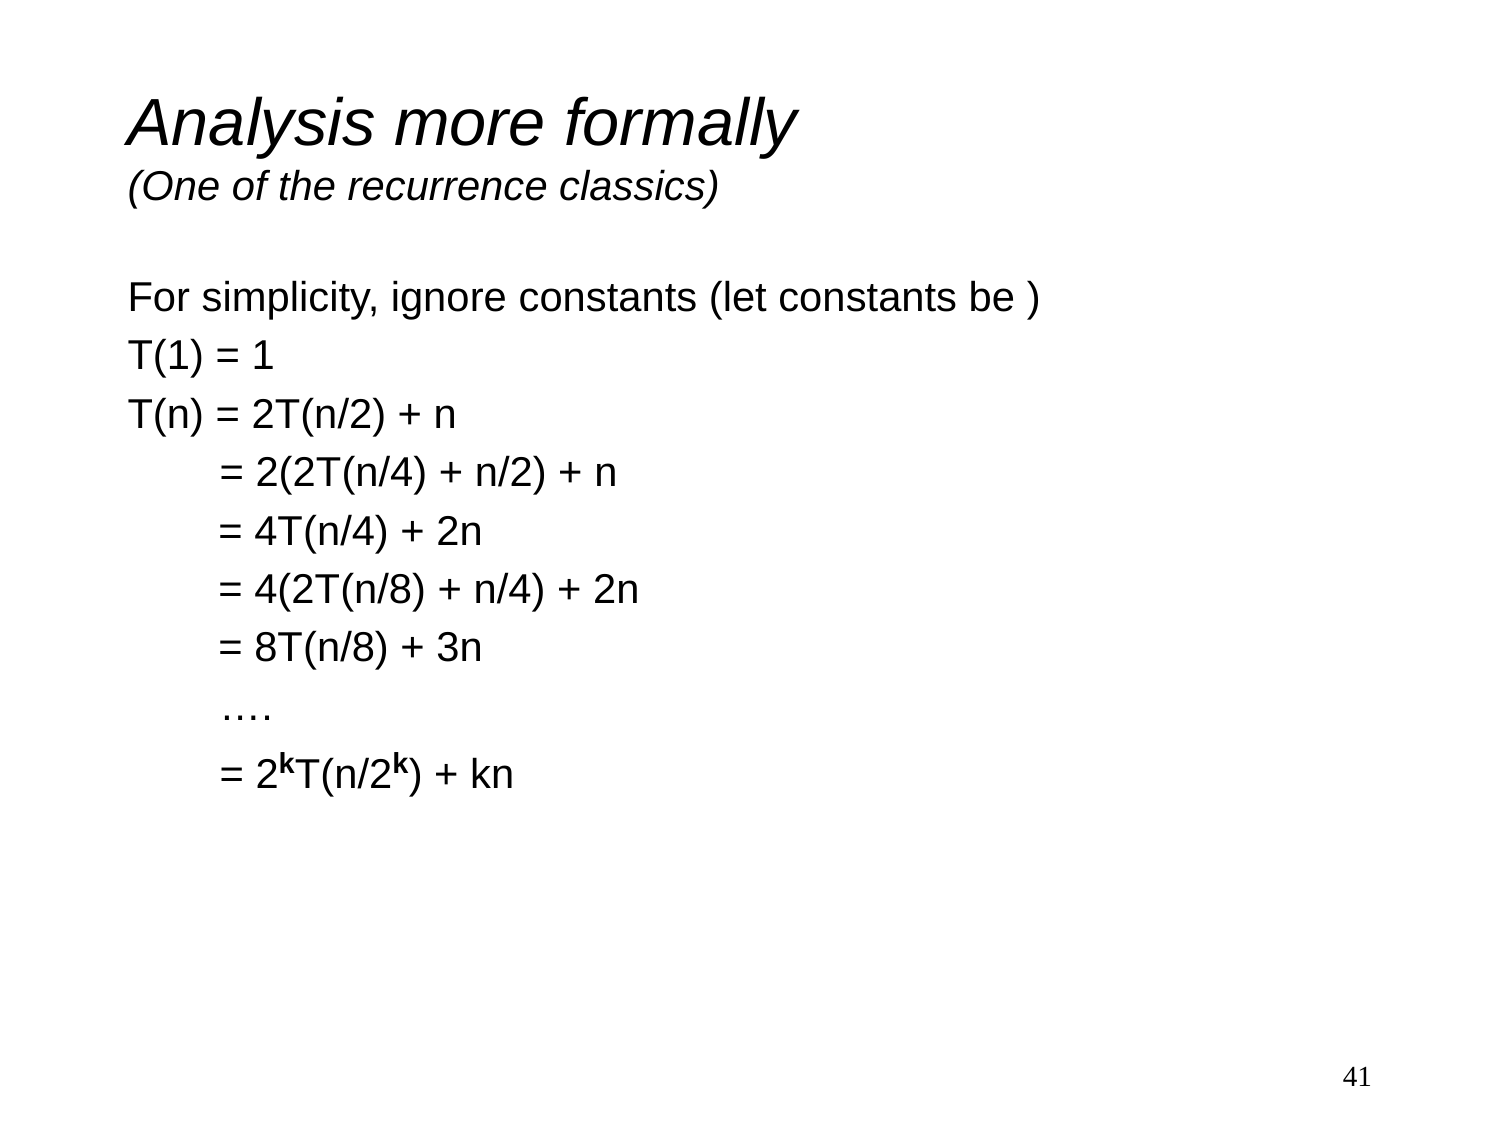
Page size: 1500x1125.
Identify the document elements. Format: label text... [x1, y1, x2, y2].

list For simplicity, ignore constants (let constants be ) T(1) = 1 T(n) = 2T(n/2) + n = 2(2T(n/4) + n/2) + n = 4T(n/4) + 2n = 4(2T(n/8) + n/4) + 2n = 8T(n/8) + 3n …. = 2kT(n/2k) + kn [112, 262, 1388, 1001]
slide_number 41 [1074, 1049, 1388, 1125]
title Analysis more formally (One of the recurrence classics) [112, 49, 1388, 238]
